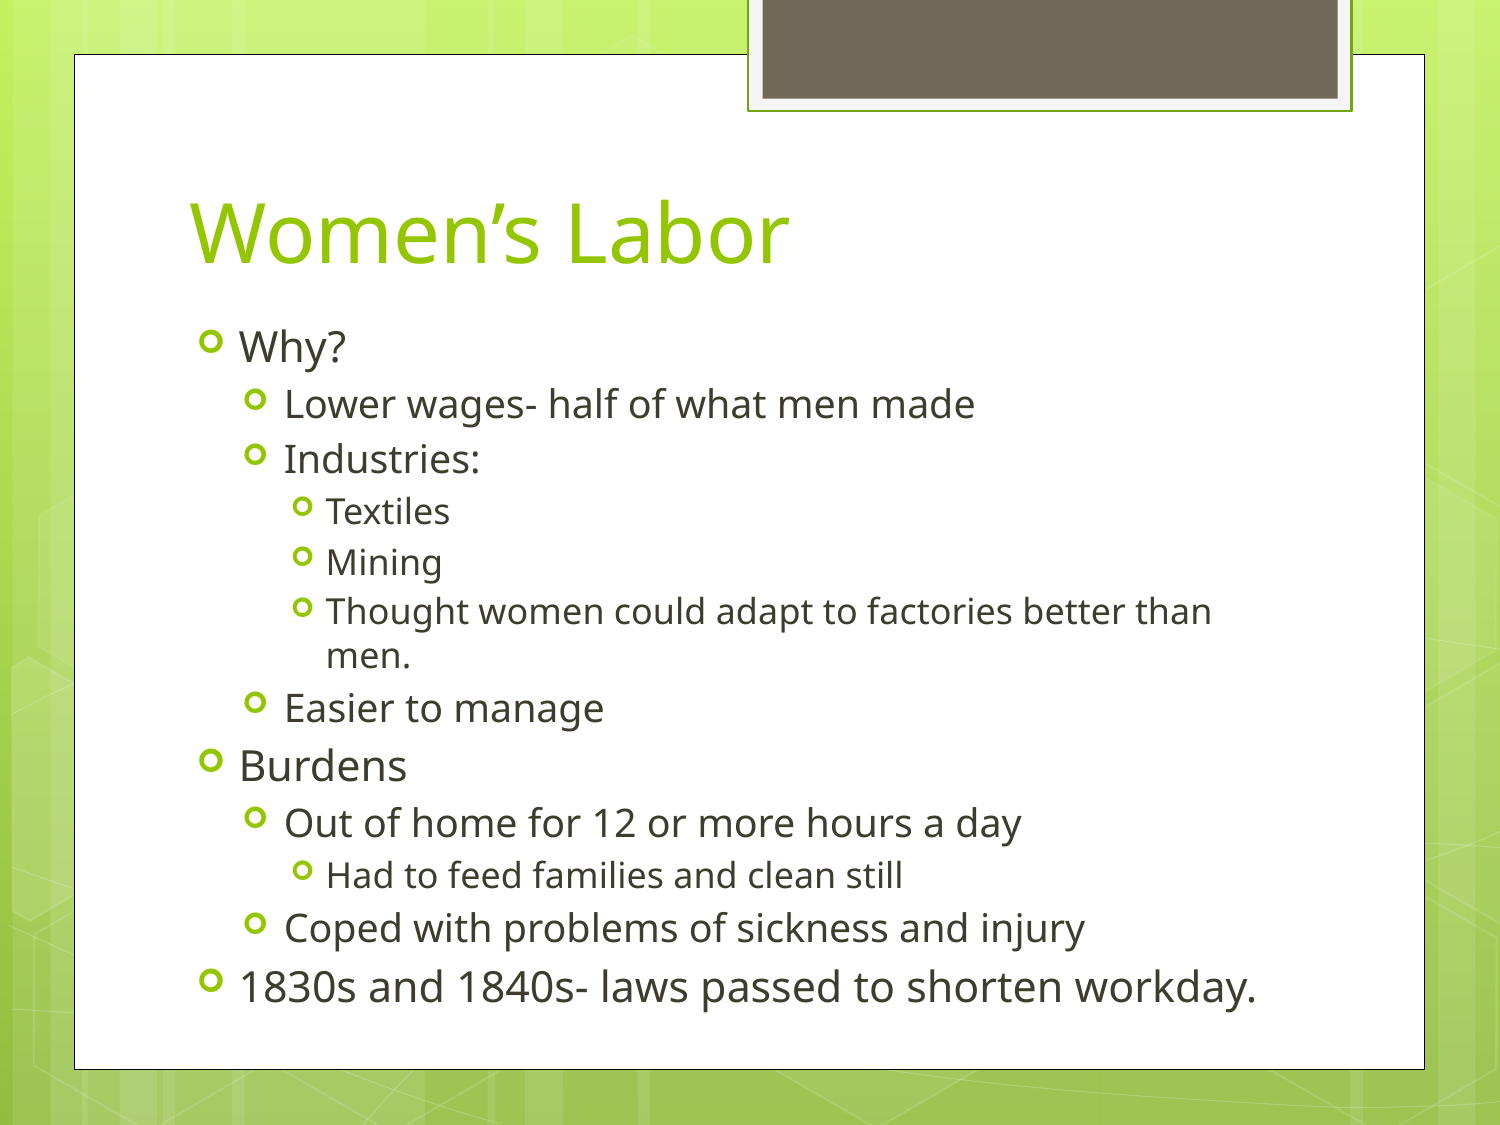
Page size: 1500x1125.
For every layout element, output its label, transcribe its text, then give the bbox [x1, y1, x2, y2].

title Women’s Labor [174, 99, 1328, 288]
list Why? Lower wages- half of what men made Industries: Textiles Mining Thought women could adapt to factories better than men. Easier to manage Burdens Out of home for 12 or more hours a day Had to feed families and clean still Coped with problems of sickness and injury 1830s and 1840s- laws passed to shorten workday. [171, 312, 1283, 1075]
